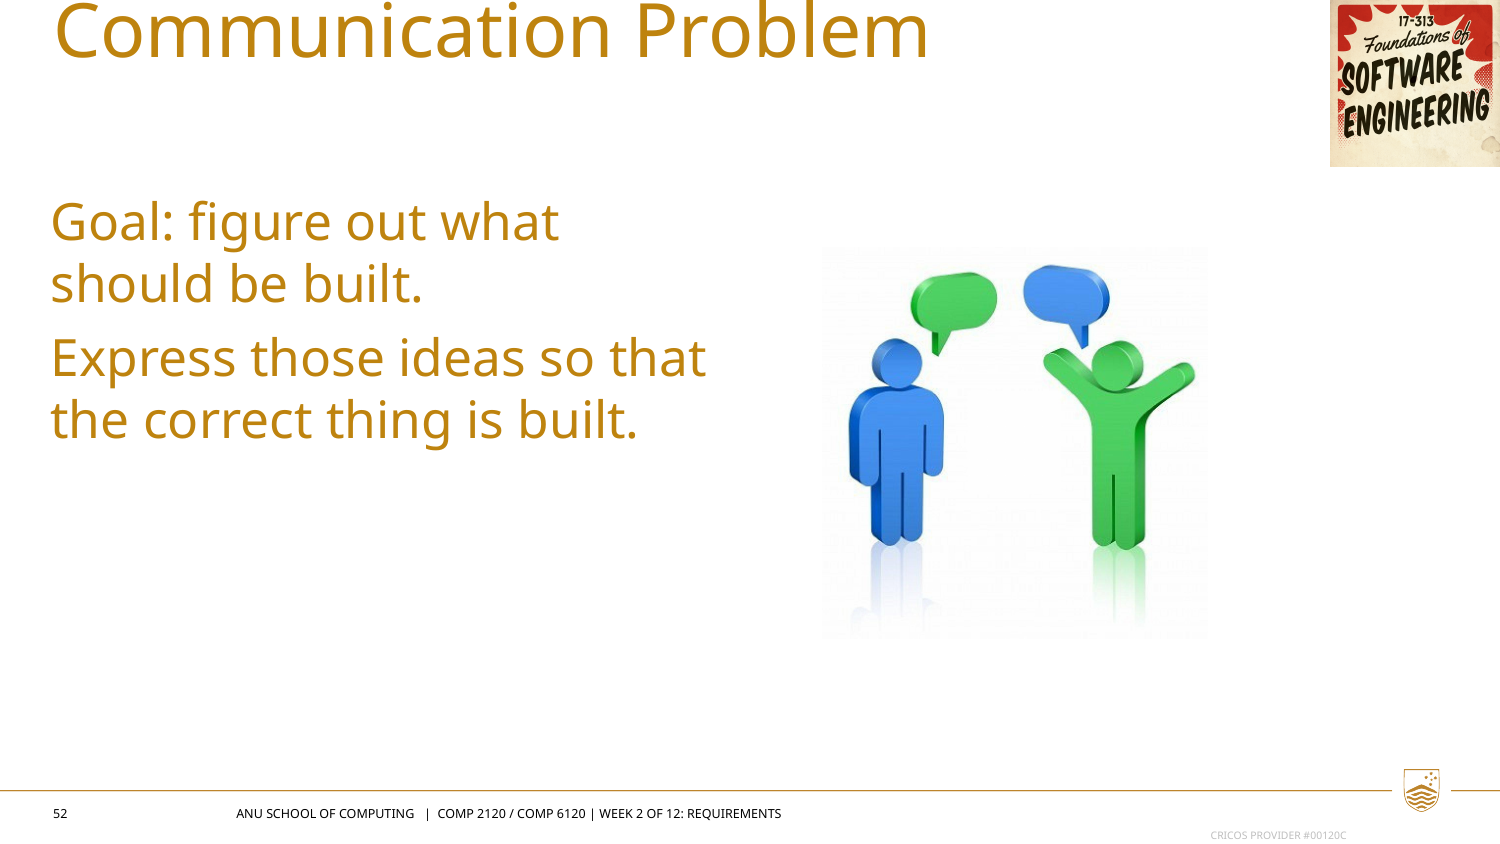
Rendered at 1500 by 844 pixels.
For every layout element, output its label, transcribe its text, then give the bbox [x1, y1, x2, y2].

footer ANU SCHOOL OF COMPUTING | COMP 2120 / COMP 6120 | WEEK 2 OF 12: Requirements [236, 806, 1122, 824]
picture [1330, 0, 1500, 167]
list Communication Problem [53, 0, 1330, 145]
slide_number 52 [53, 806, 113, 824]
picture [822, 247, 1208, 639]
picture [0, 769, 1500, 812]
list Goal: figure out what should be built. Express those ideas so that the correct thing is built. [50, 188, 737, 711]
